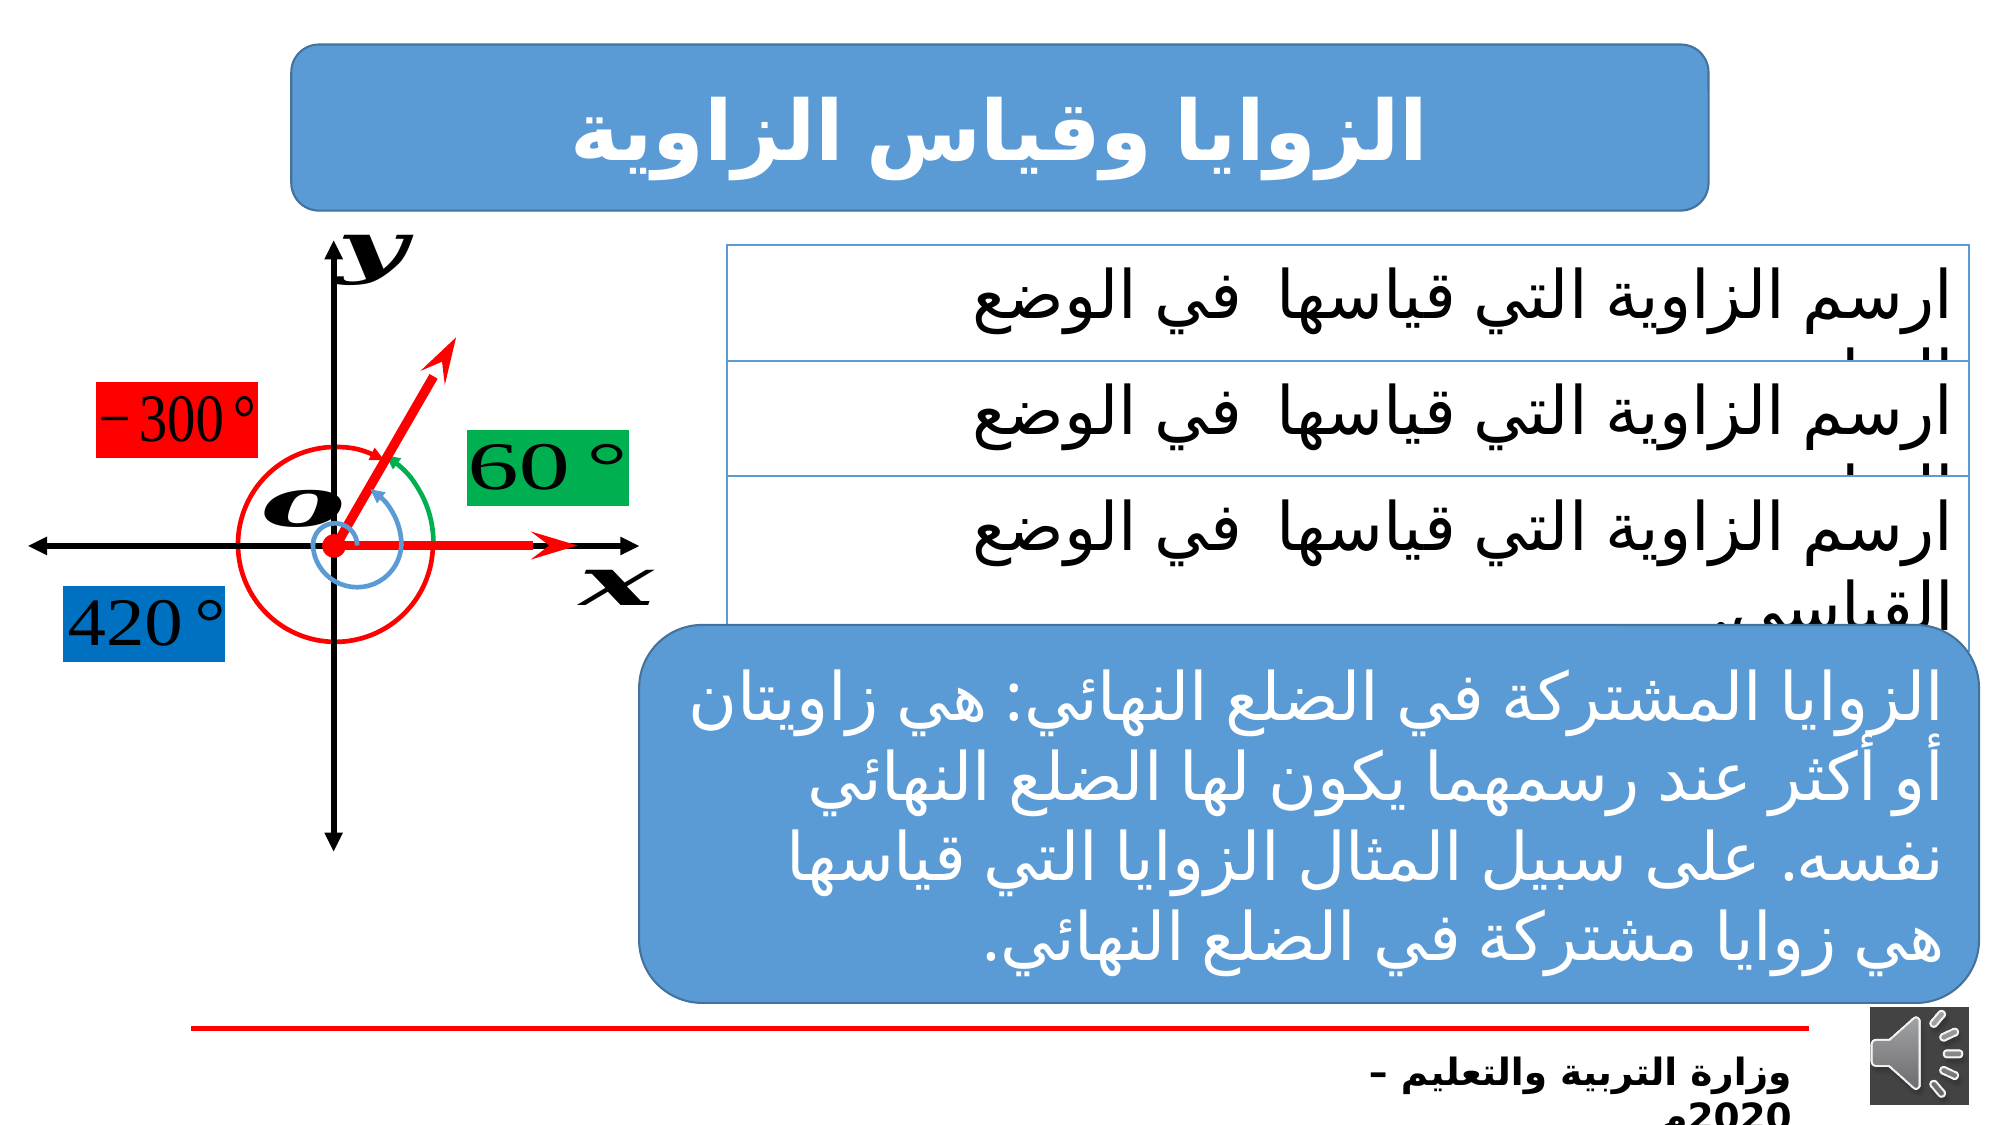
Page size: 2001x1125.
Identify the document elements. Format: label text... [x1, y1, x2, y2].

picture [1869, 1006, 1970, 1107]
text_box الزوايا وقياس الزاوية [290, 43, 1710, 212]
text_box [28, 210, 664, 852]
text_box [268, 479, 402, 612]
